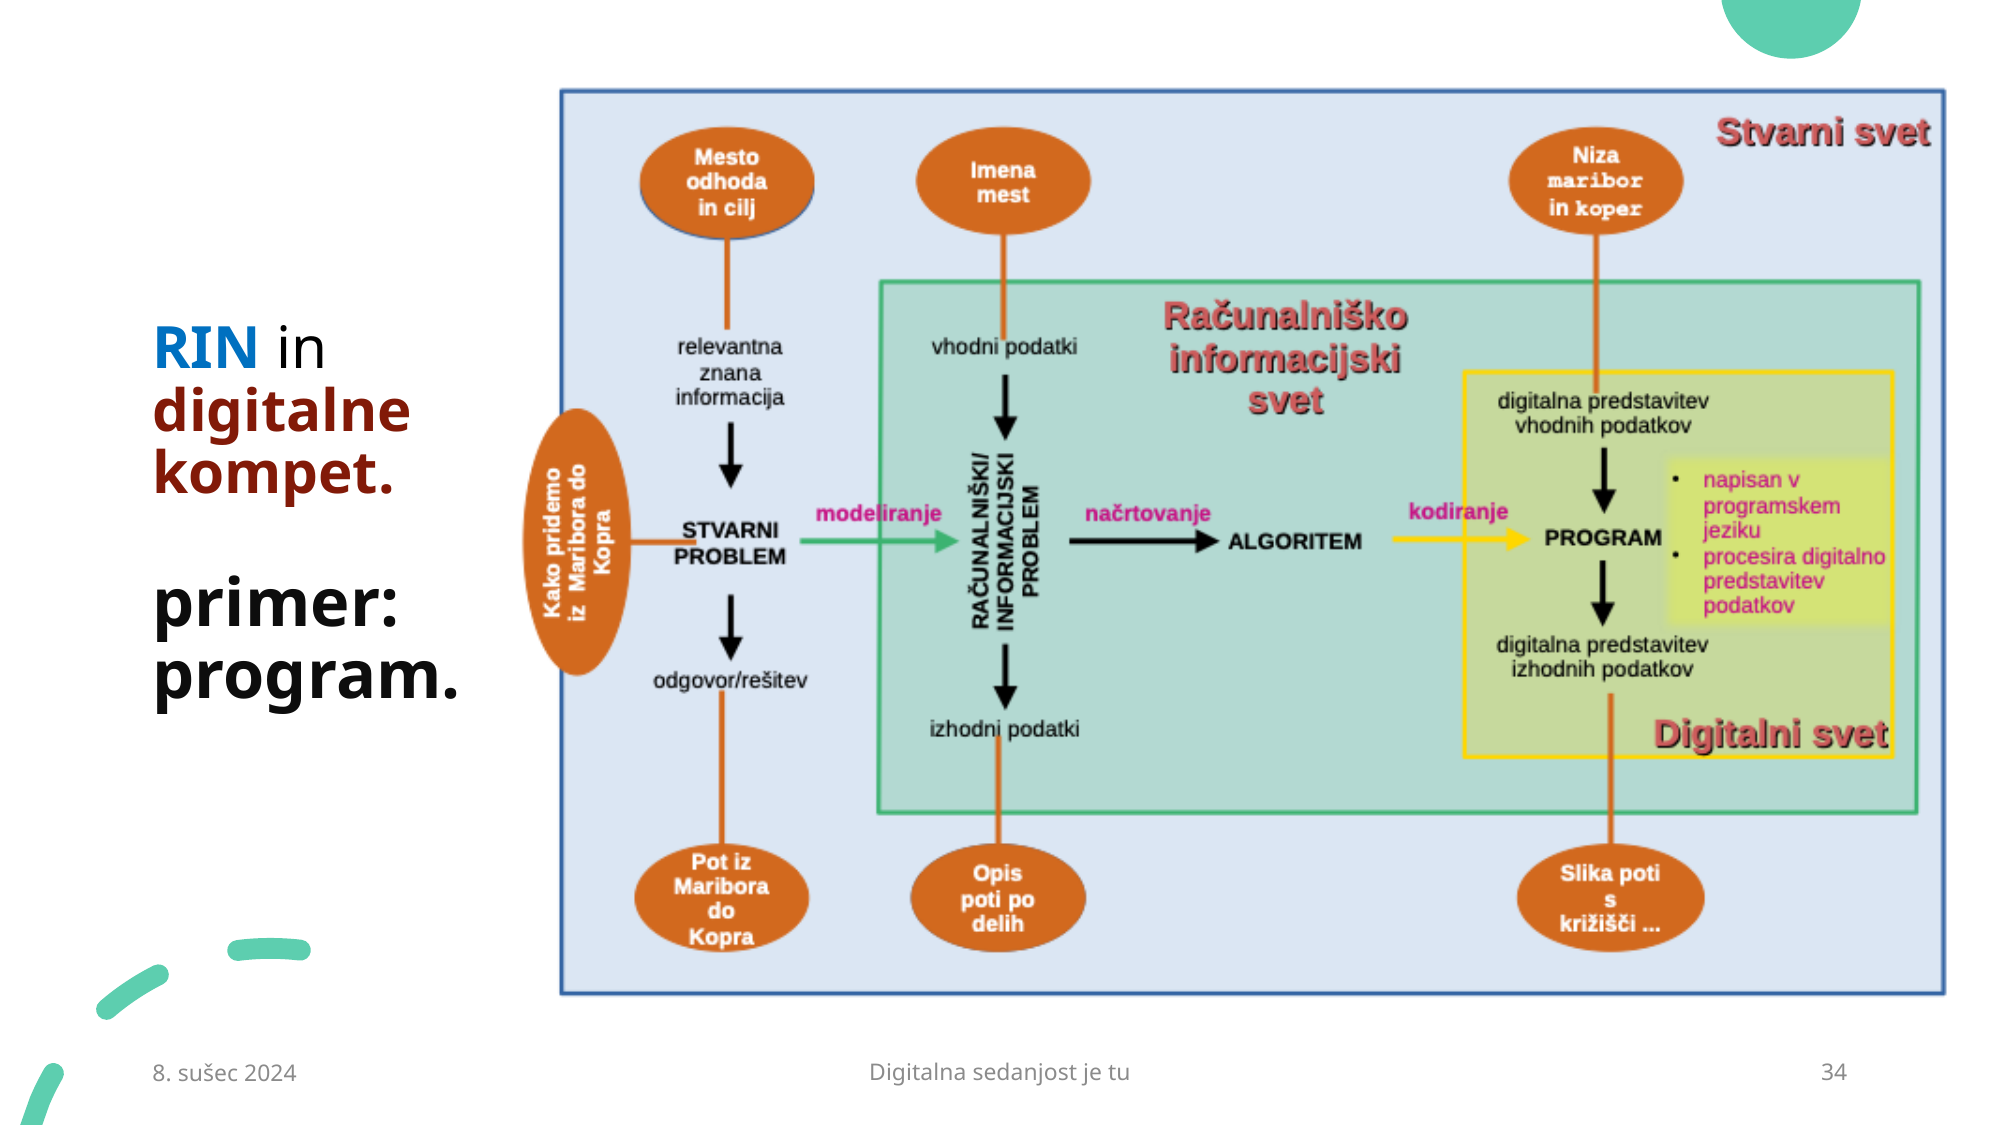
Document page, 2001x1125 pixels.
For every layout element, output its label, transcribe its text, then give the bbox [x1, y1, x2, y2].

footer Digitalna sedanjost je tu [662, 1042, 1338, 1103]
slide_number 8. sušec 2024 [137, 1042, 588, 1103]
slide_number 34 [1412, 1042, 1863, 1103]
title RIN in digitalne kompet. primer: program. [137, 59, 500, 972]
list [499, 79, 1960, 1007]
